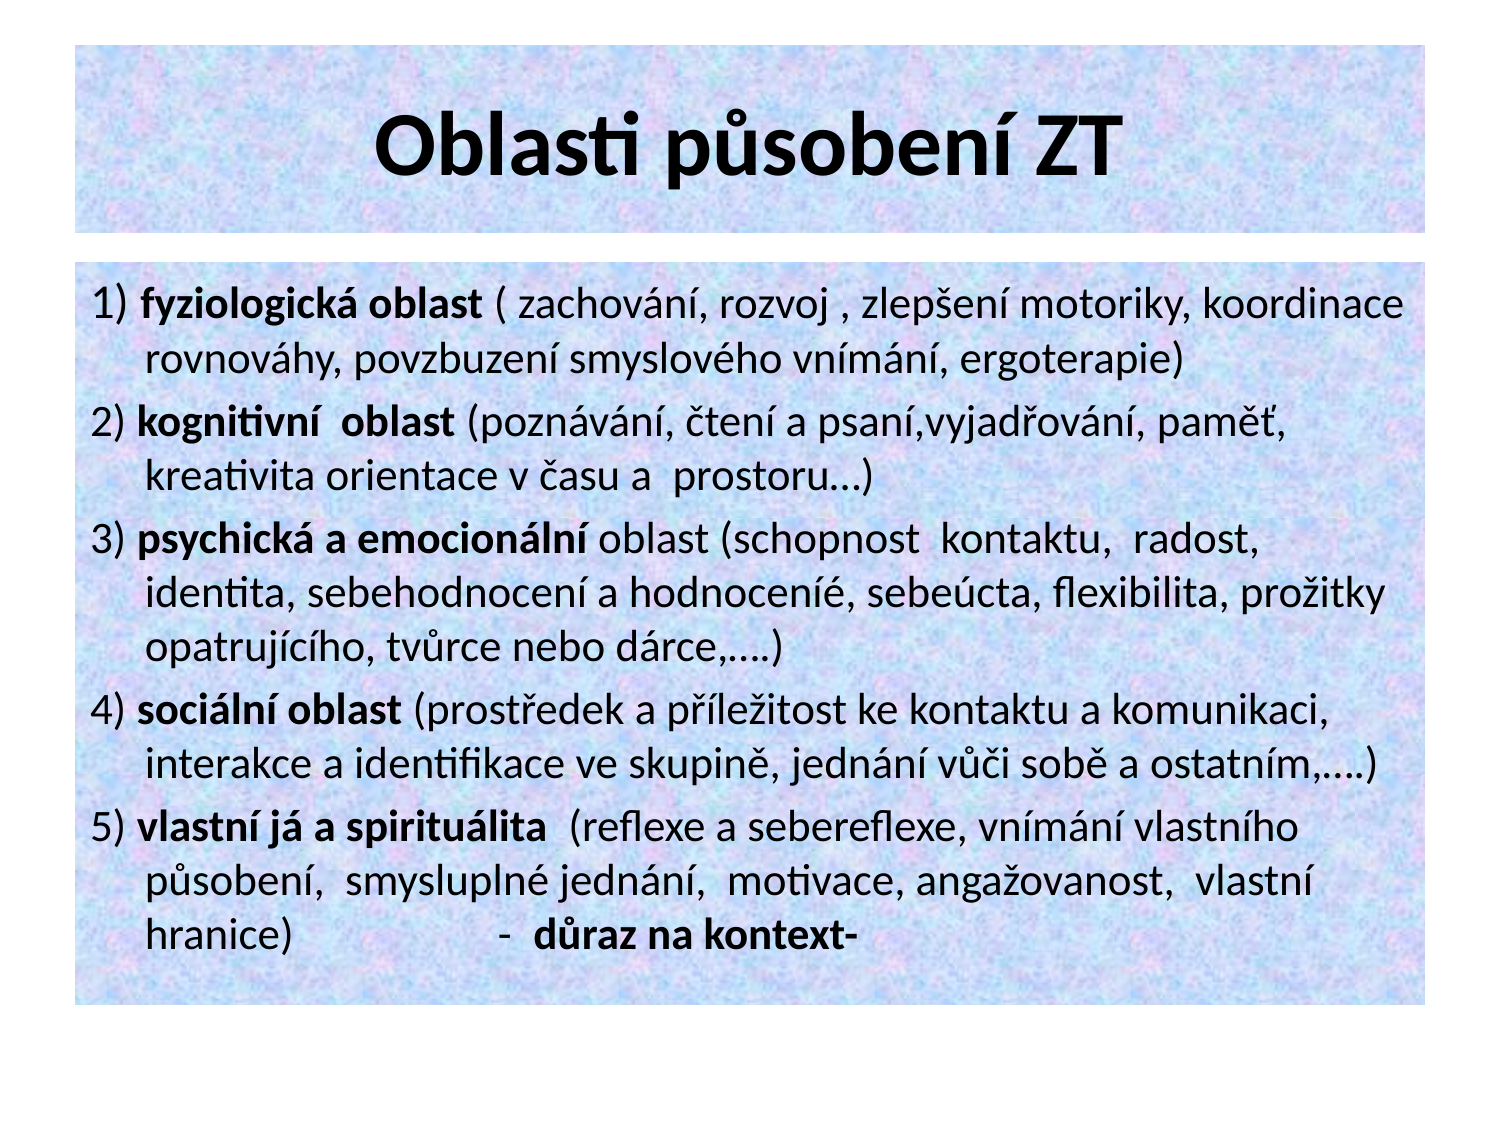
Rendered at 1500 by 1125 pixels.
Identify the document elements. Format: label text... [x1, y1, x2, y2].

title Oblasti působení ZT [75, 45, 1425, 233]
list 1) fyziologická oblast ( zachování, rozvoj , zlepšení motoriky, koordinace rovnováhy, povzbuzení smyslového vnímání, ergoterapie) 2) kognitivní oblast (poznávání, čtení a psaní,vyjadřování, paměť, kreativita orientace v času a prostoru…) 3) psychická a emocionální oblast (schopnost kontaktu, radost, identita, sebehodnocení a hodnoceníé, sebeúcta, flexibilita, prožitky opatrujícího, tvůrce nebo dárce,….) 4) sociální oblast (prostředek a příležitost ke kontaktu a komunikaci, interakce a identifikace ve skupině, jednání vůči sobě a ostatním,….) 5) vlastní já a spirituálita (reflexe a sebereflexe, vnímání vlastního působení, smysluplné jednání, motivace, angažovanost, vlastní hranice) - důraz na kontext- [75, 262, 1425, 1005]
